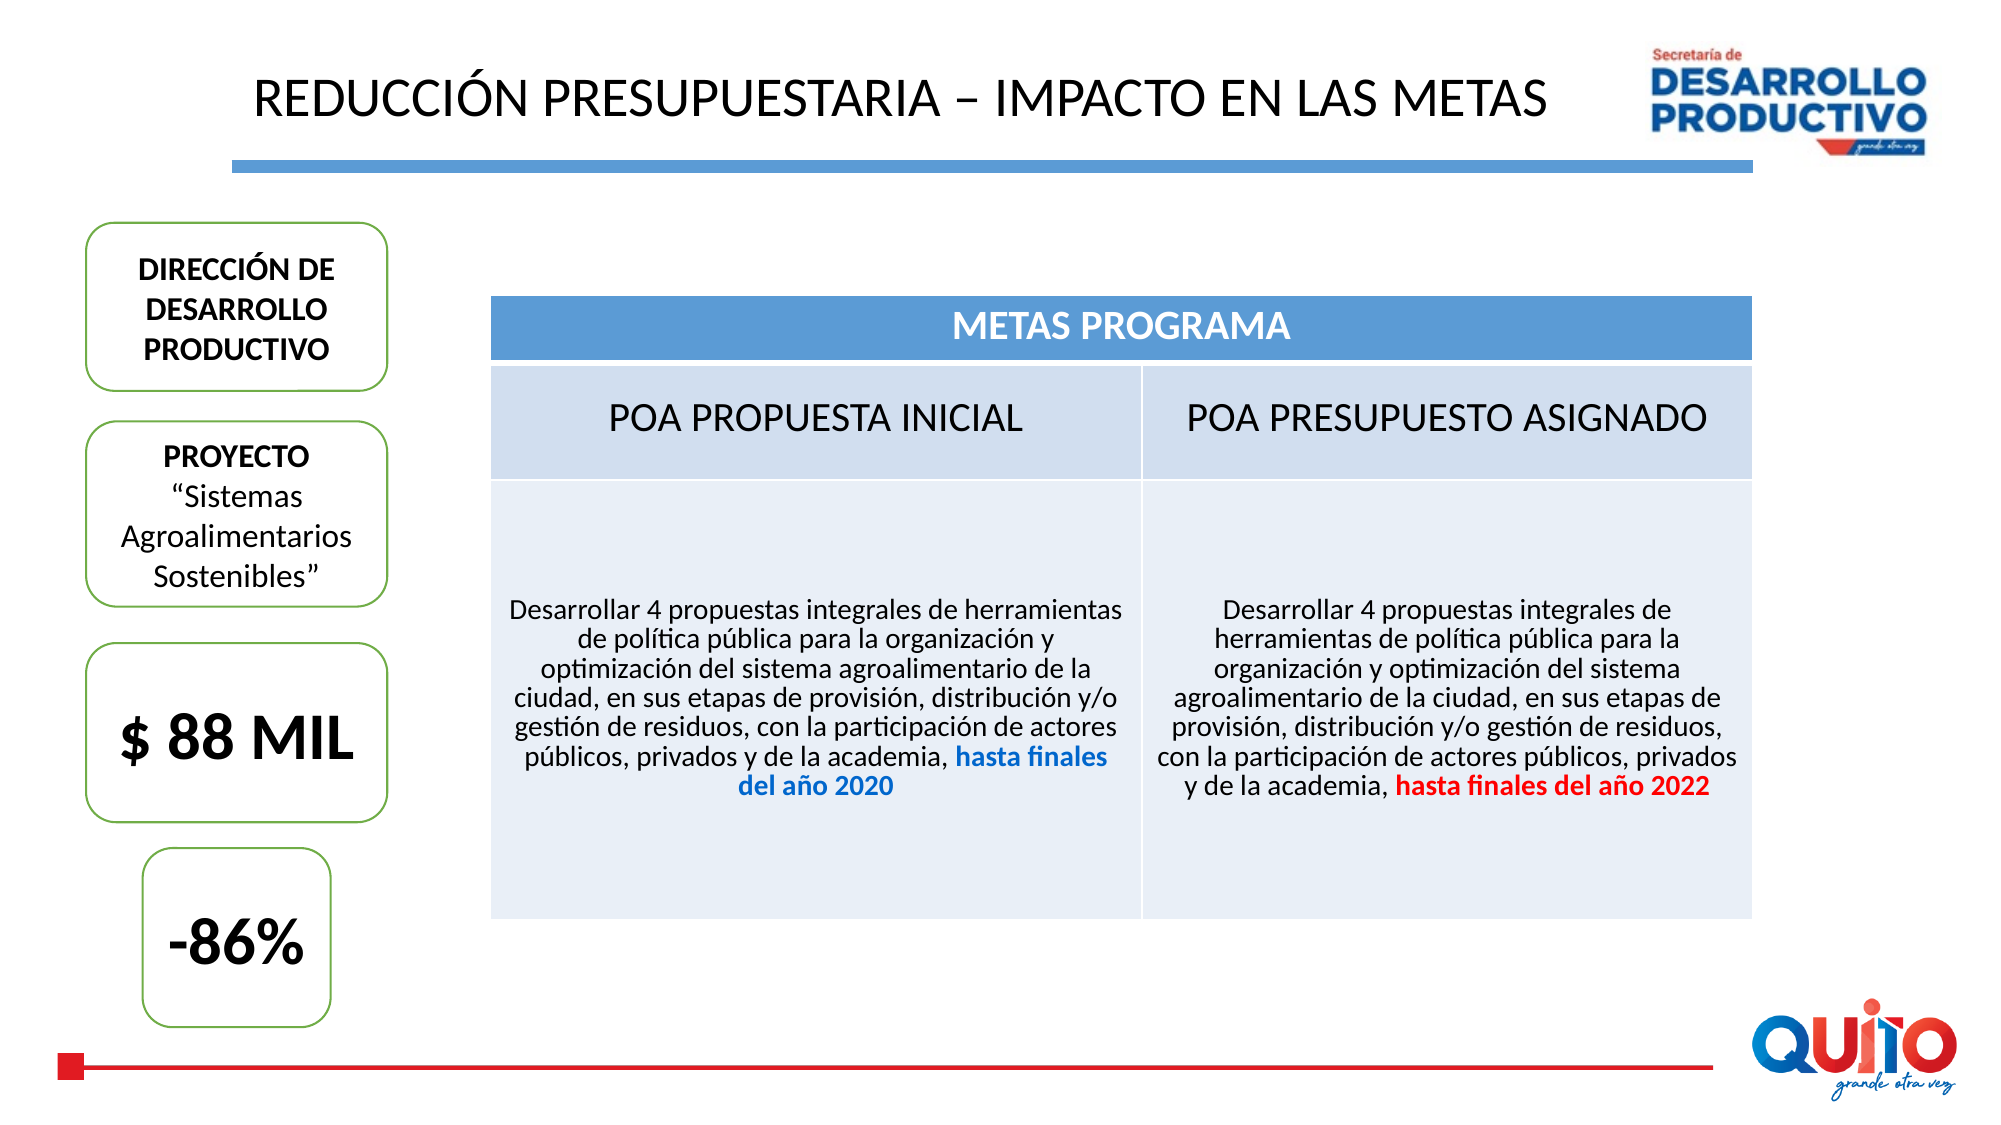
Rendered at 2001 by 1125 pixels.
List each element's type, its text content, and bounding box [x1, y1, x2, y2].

table_cell POA PROPUESTA INICIAL [491, 366, 1141, 479]
text_box REDUCCIÓN PRESUPUESTARIA – IMPACTO EN LAS METAS [142, 52, 1645, 135]
picture [1645, 41, 1943, 167]
text_box PROYECTO “Sistemas Agroalimentarios Sostenibles” [85, 420, 389, 608]
table_cell Desarrollar 4 propuestas integrales de herramientas de política pública para la organización y optimización del sistema agroalimentario de la ciudad, en sus etapas de provisión, distribución y/o gestión de residuos, con la participación de actores públicos, privados y de la academia, hasta finales del año 2020 [491, 481, 1141, 919]
picture [1752, 998, 1957, 1102]
text_box -86% [141, 846, 332, 1029]
table_cell Desarrollar 4 propuestas integrales de herramientas de política pública para la organización y optimización del sistema agroalimentario de la ciudad, en sus etapas de provisión, distribución y/o gestión de residuos, con la participación de actores públicos, privados y de la academia, hasta finales del año 2022 [1143, 481, 1752, 919]
text_box DIRECCIÓN DE DESARROLLO PRODUCTIVO [85, 221, 389, 392]
table_cell POA PRESUPUESTO ASIGNADO [1143, 366, 1752, 479]
table_header METAS PROGRAMA [491, 296, 1752, 360]
picture [57, 1053, 1714, 1125]
text_box $ 88 MIL [85, 642, 389, 824]
